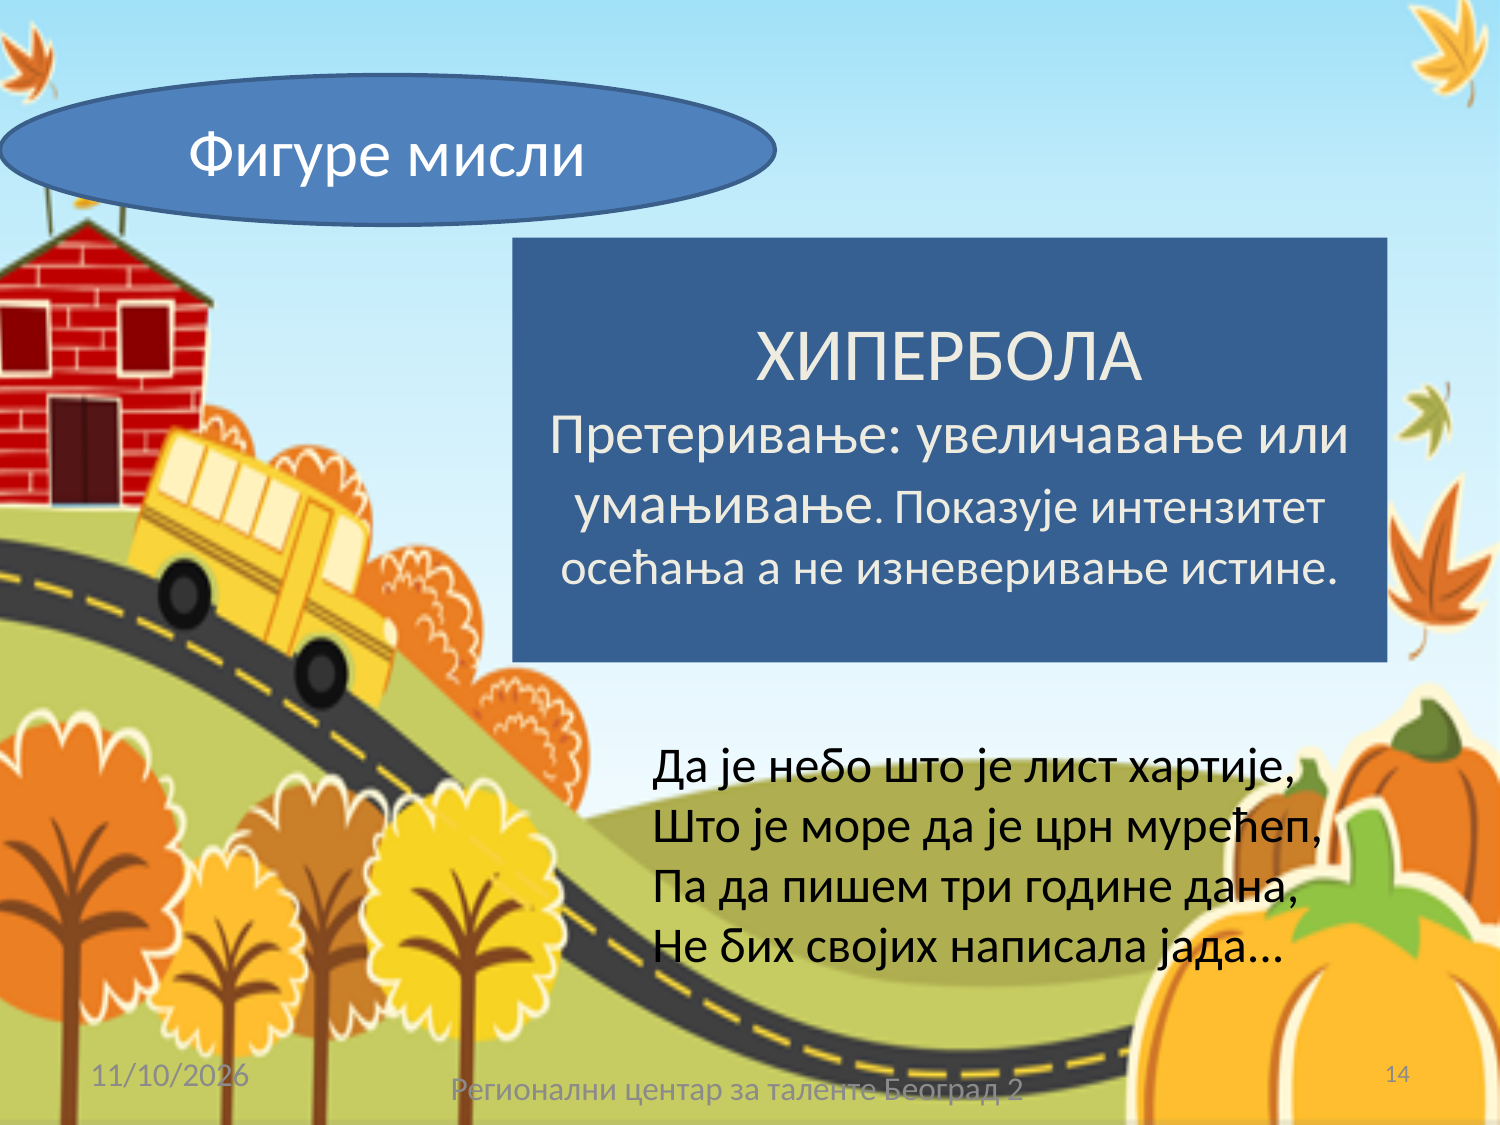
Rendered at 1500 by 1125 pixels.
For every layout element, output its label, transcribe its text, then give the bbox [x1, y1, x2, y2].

title ХИПЕРБОЛА Претеривање: увеличавање или умањивање. Показује интензитет осећања а не изневеривање истине. [512, 237, 1388, 663]
footer Регионални центар за таленте Београд 2 [412, 1050, 1063, 1125]
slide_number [75, 1042, 425, 1103]
text_box Фигуре мисли [0, 72, 778, 228]
slide_number 14 [1074, 1042, 1425, 1103]
picture [0, 0, 1500, 1125]
text_box Да је небо што је лист хартије, Што је море да је црн мурећеп, Па да пишем три године дана, Не бих својих написала јада... [637, 724, 1475, 980]
